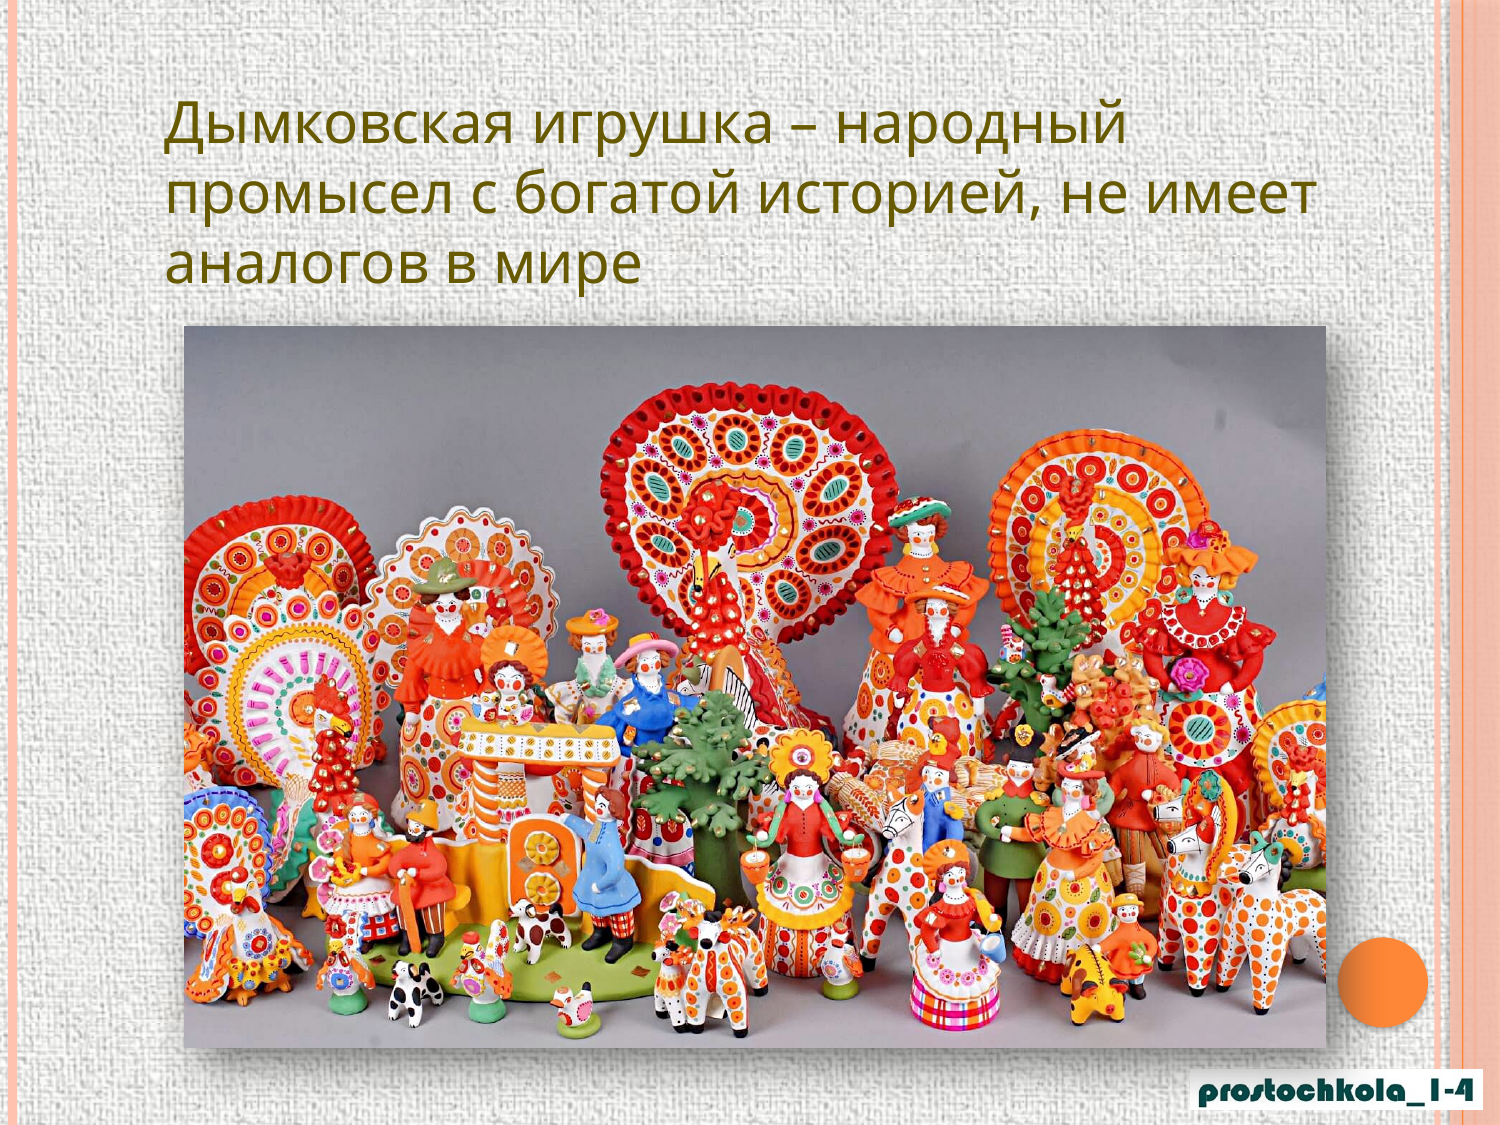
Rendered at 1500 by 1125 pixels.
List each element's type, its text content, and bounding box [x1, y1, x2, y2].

picture [0, 0, 7, 1125]
text_box Дымковская игрушка – народный промысел с богатой историей, не имеет аналогов в мире [149, 78, 1376, 303]
picture [18, 0, 1483, 1125]
